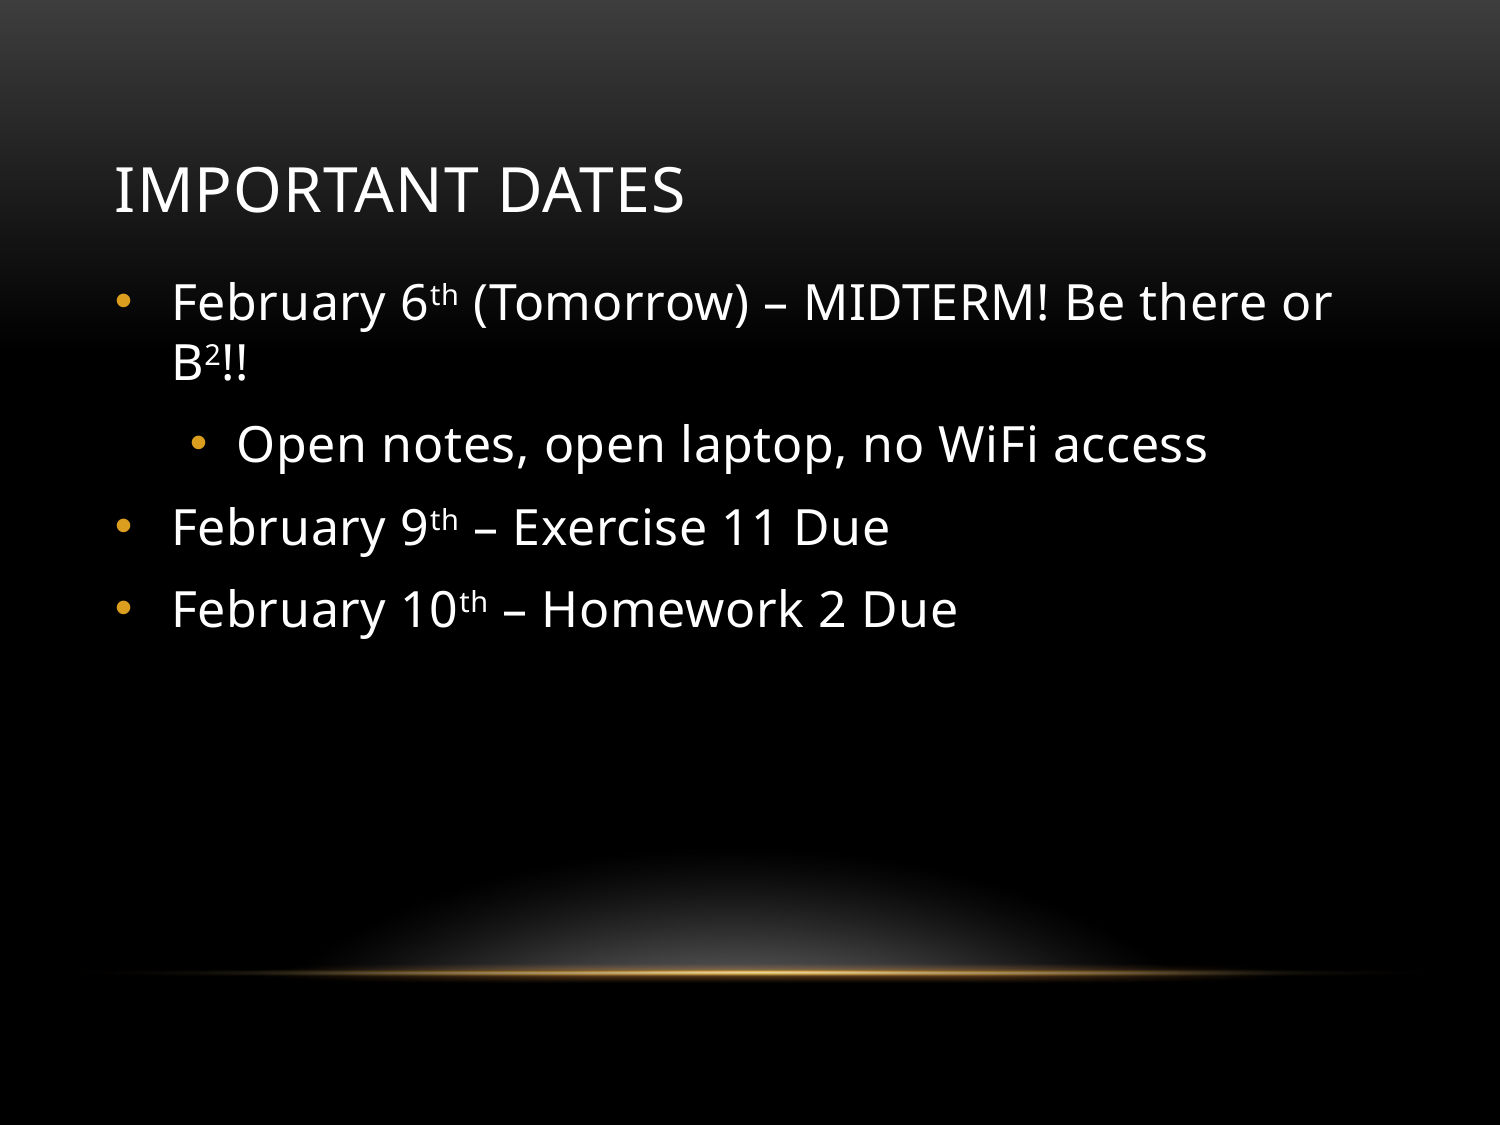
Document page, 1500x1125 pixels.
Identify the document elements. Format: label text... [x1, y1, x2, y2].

list February 6th (Tomorrow) – MIDTERM! Be there or B2!! Open notes, open laptop, no WiFi access February 9th – Exercise 11 Due February 10th – Homework 2 Due [99, 262, 1400, 938]
title Important dates [99, 45, 1400, 233]
picture [0, 0, 1500, 1125]
